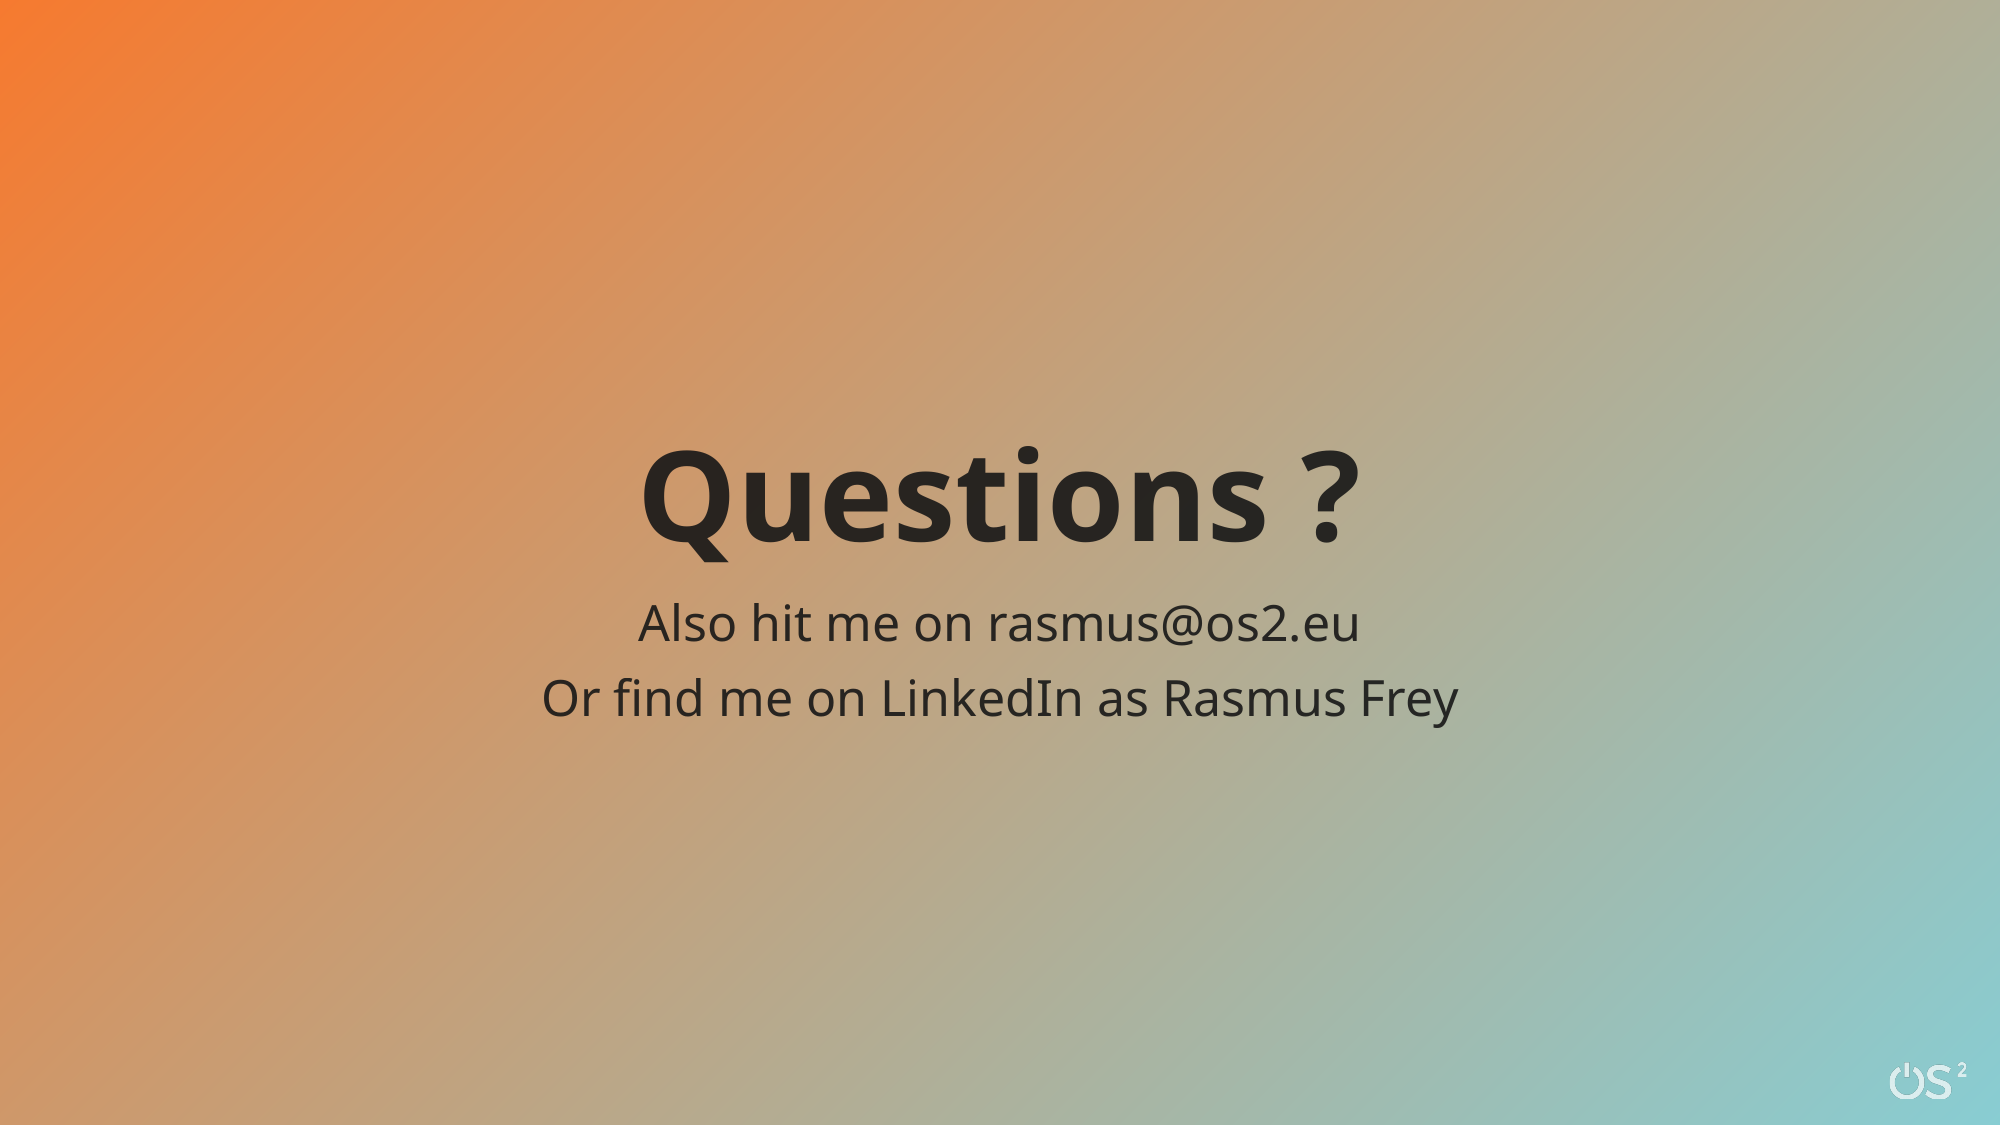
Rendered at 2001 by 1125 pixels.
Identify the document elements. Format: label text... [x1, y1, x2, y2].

title Questions ? [114, 184, 1886, 576]
subtitle Also hit me on rasmus@os2.eu Or find me on LinkedIn as Rasmus Frey [261, 590, 1739, 863]
